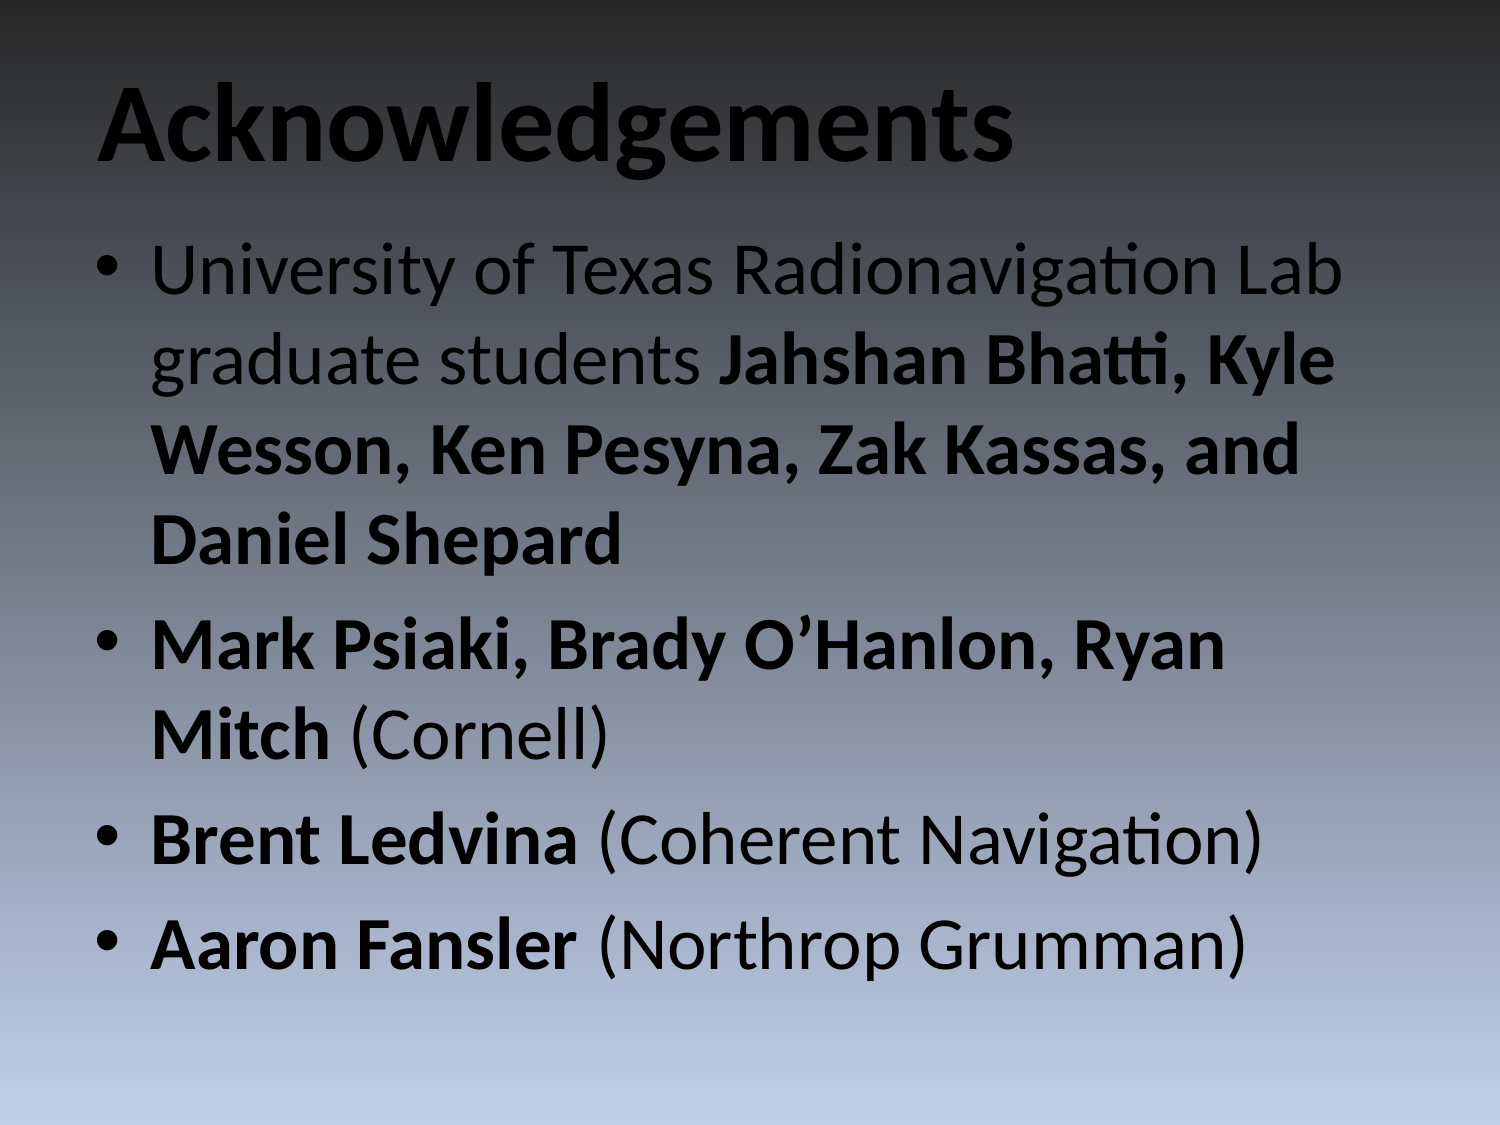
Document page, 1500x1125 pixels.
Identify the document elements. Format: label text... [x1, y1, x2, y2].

text_box Acknowledgements [82, 41, 1032, 192]
text_box University of Texas Radionavigation Lab graduate students Jahshan Bhatti, Kyle Wesson, Ken Pesyna, Zak Kassas, and Daniel Shepard Mark Psiaki, Brady O’Hanlon, Ryan Mitch (Cornell) Brent Ledvina (Coherent Navigation) Aaron Fansler (Northrop Grumman) [79, 212, 1418, 950]
